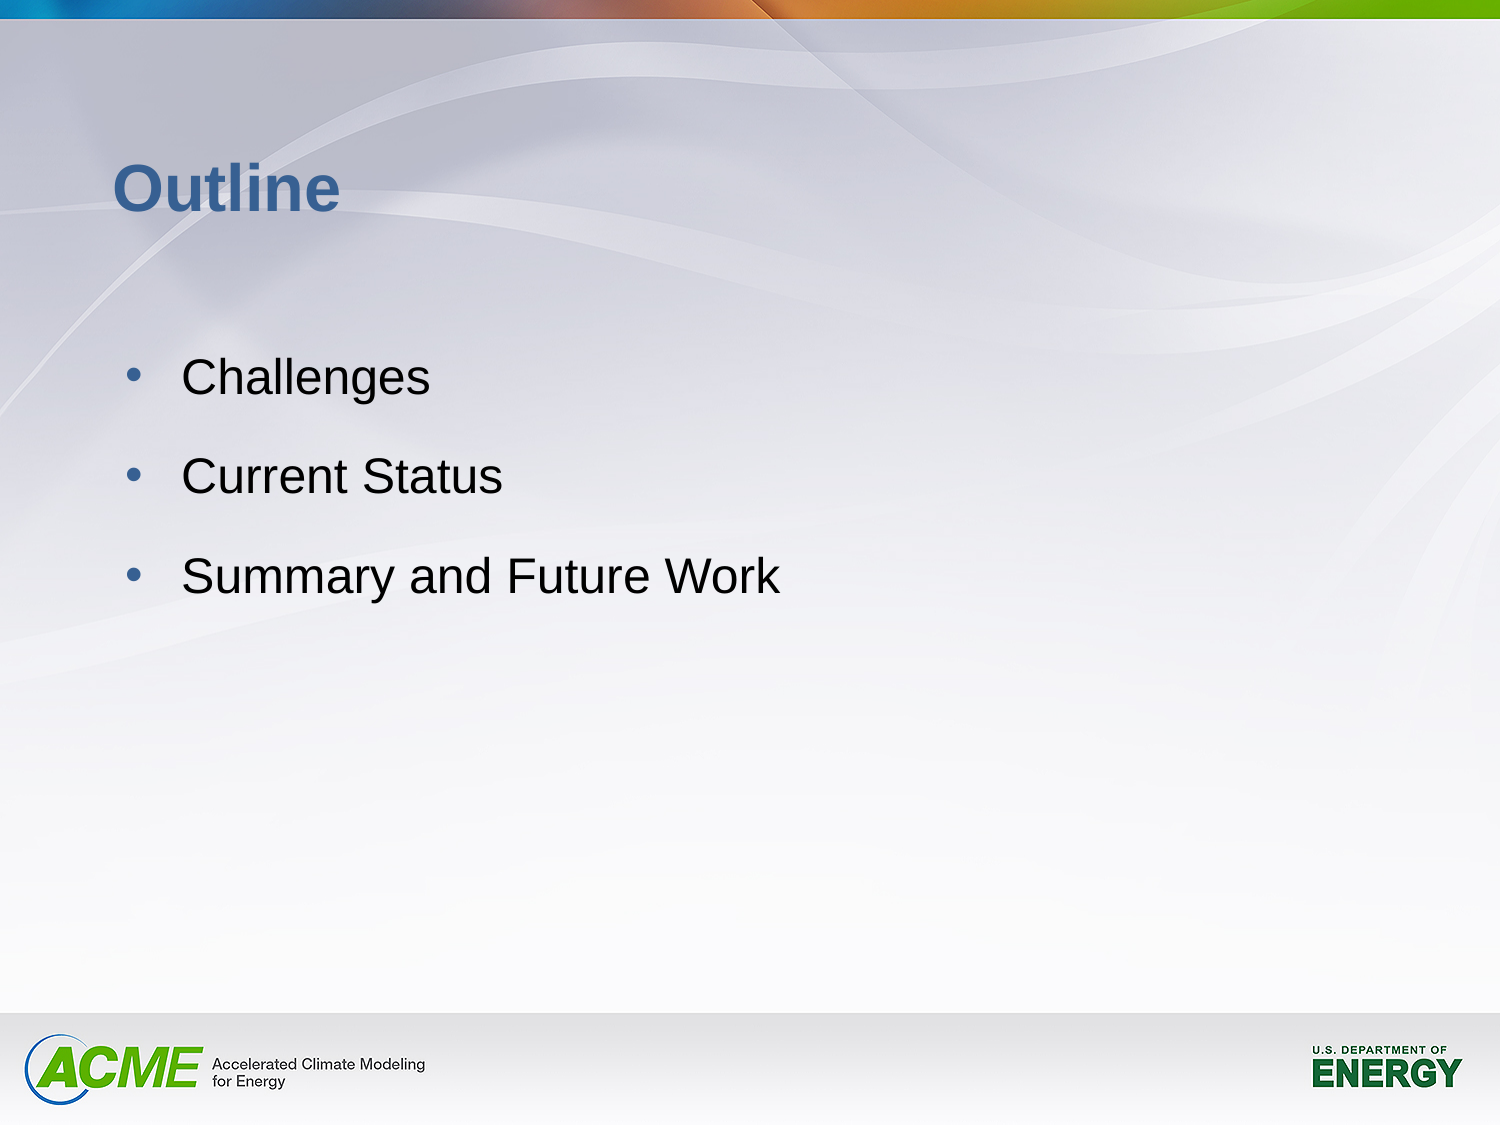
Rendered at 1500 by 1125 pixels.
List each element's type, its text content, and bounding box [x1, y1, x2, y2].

title Outline [75, 120, 1473, 225]
list Challenges Current Status Summary and Future Work [125, 314, 1075, 916]
picture [0, 0, 1500, 1125]
